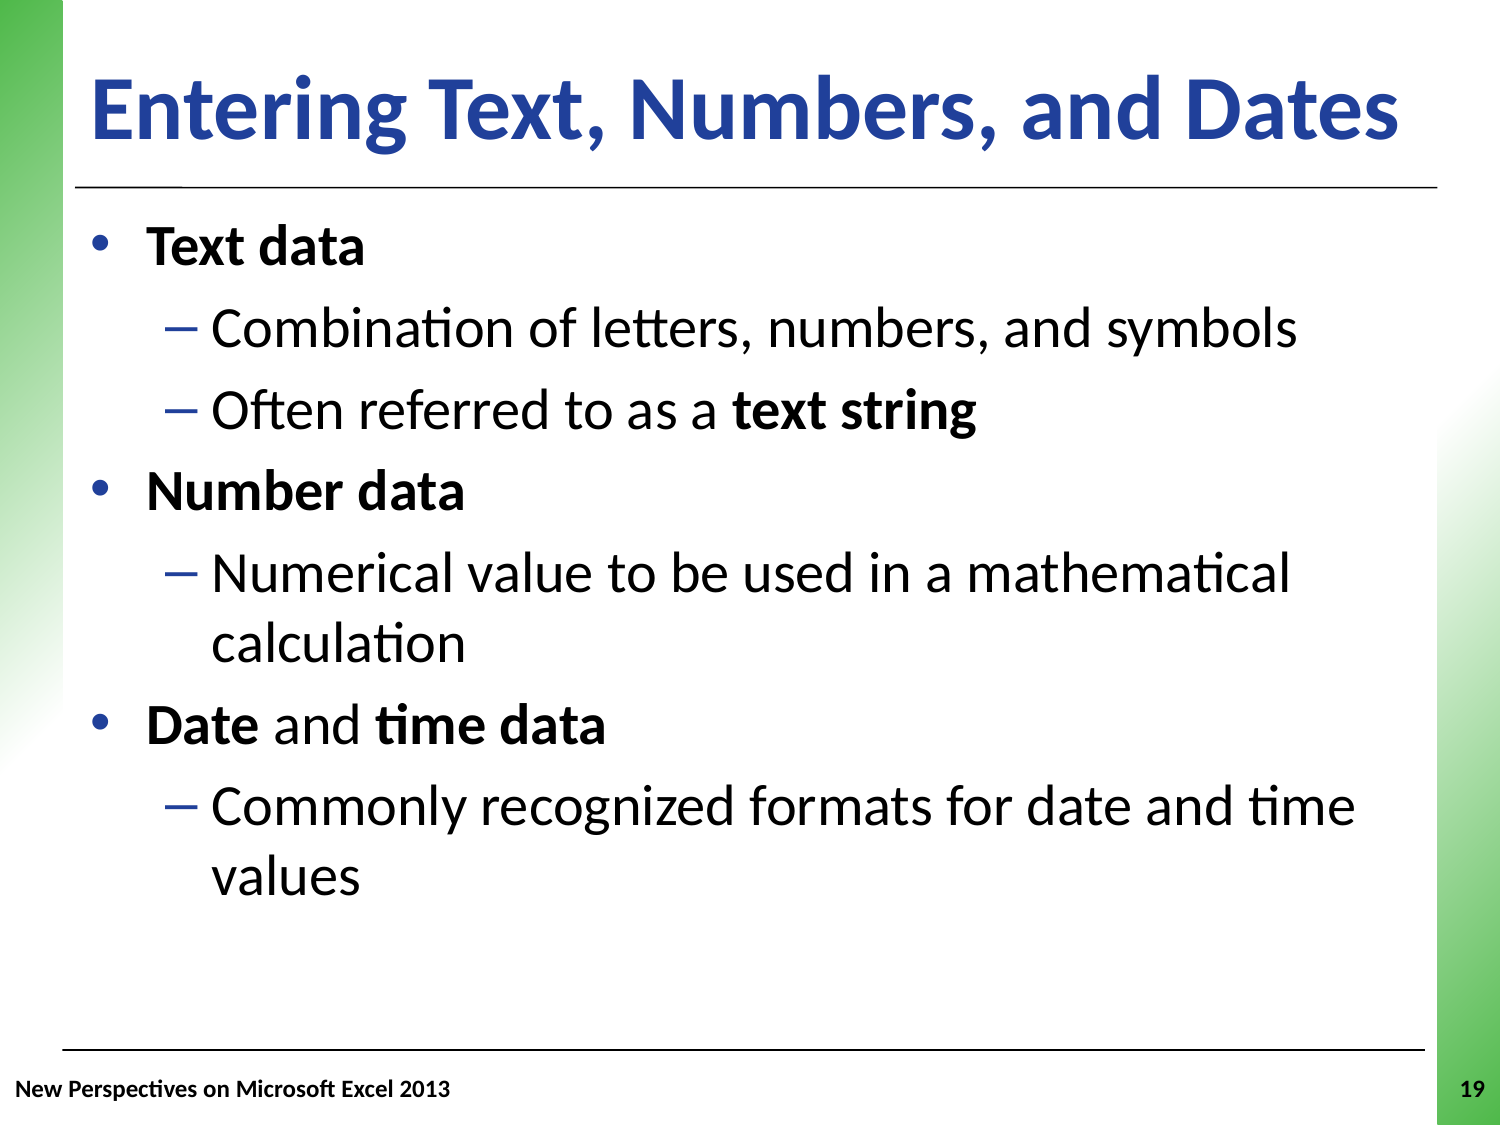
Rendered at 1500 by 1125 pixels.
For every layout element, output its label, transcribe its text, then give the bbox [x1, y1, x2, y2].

list Text data Combination of letters, numbers, and symbols Often referred to as a text string Number data Numerical value to be used in a mathematical calculation Date and time data Commonly recognized formats for date and time values [74, 199, 1426, 1006]
slide_number 19 [1412, 1050, 1500, 1125]
title Entering Text, Numbers, and Dates [74, 24, 1438, 181]
footer New Perspectives on Microsoft Excel 2013 [0, 1050, 1350, 1125]
